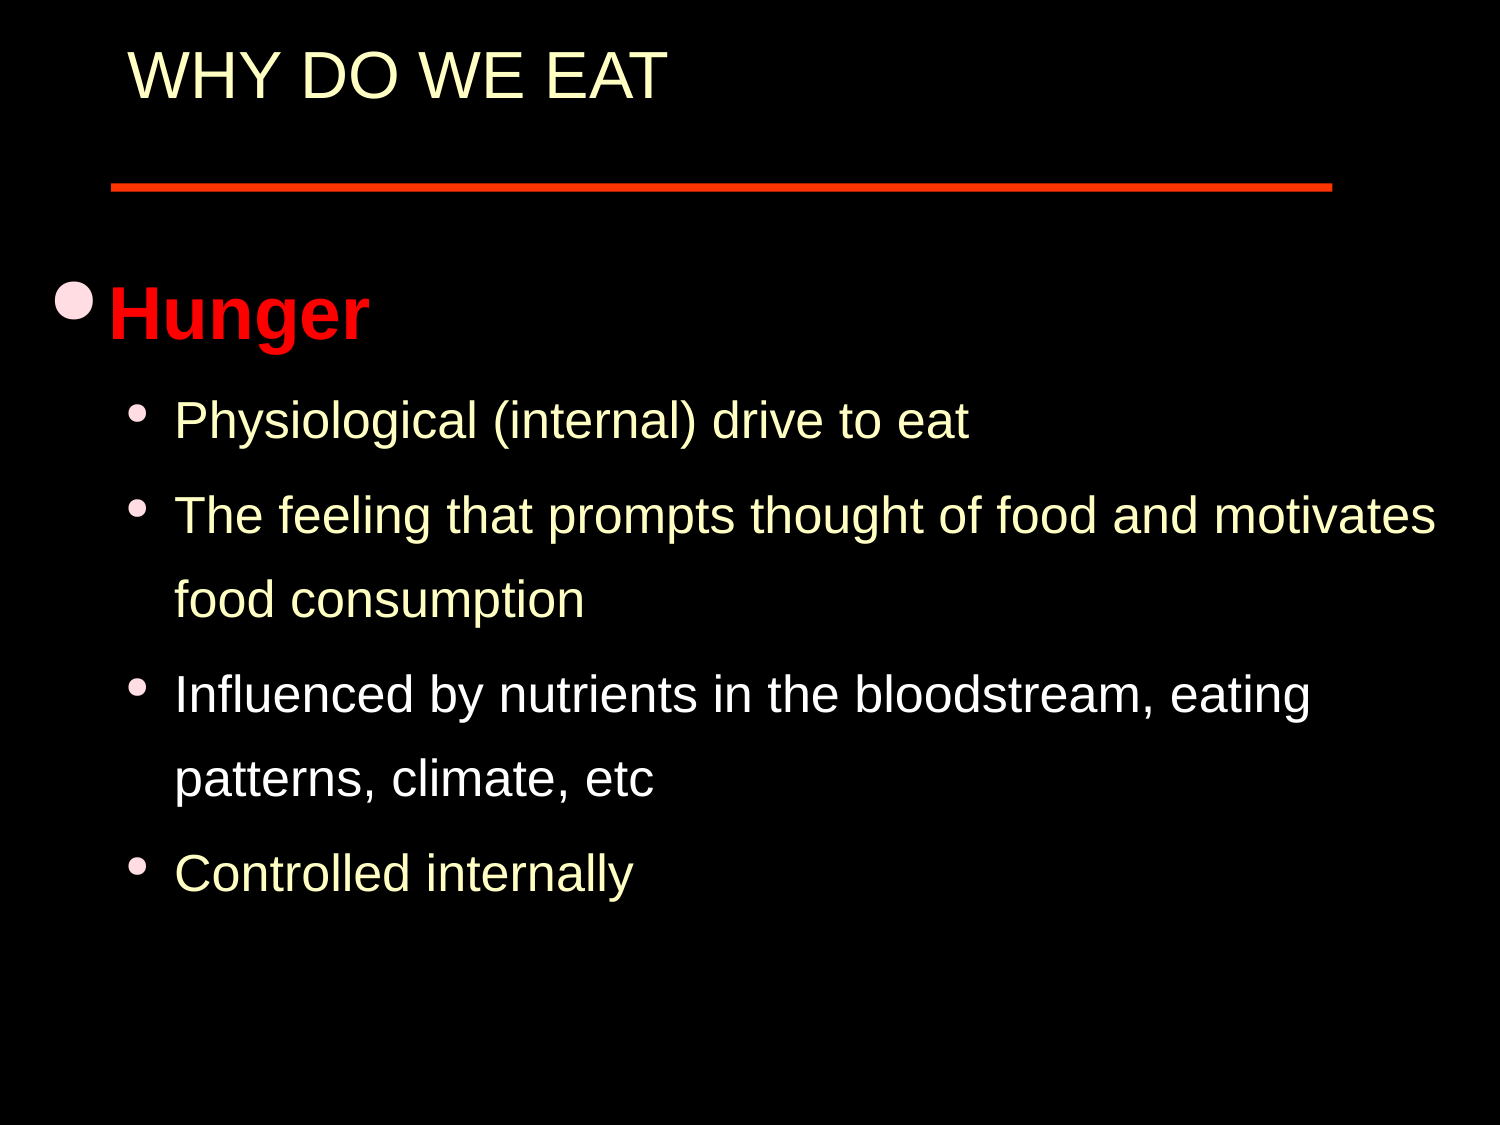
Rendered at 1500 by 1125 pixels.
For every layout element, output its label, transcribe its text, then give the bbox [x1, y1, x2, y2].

title WHY DO WE EAT [111, 24, 1388, 213]
list Hunger Physiological (internal) drive to eat The feeling that prompts thought of food and motivates food consumption Influenced by nutrients in the bloodstream, eating patterns, climate, etc Controlled internally [36, 274, 1476, 1125]
